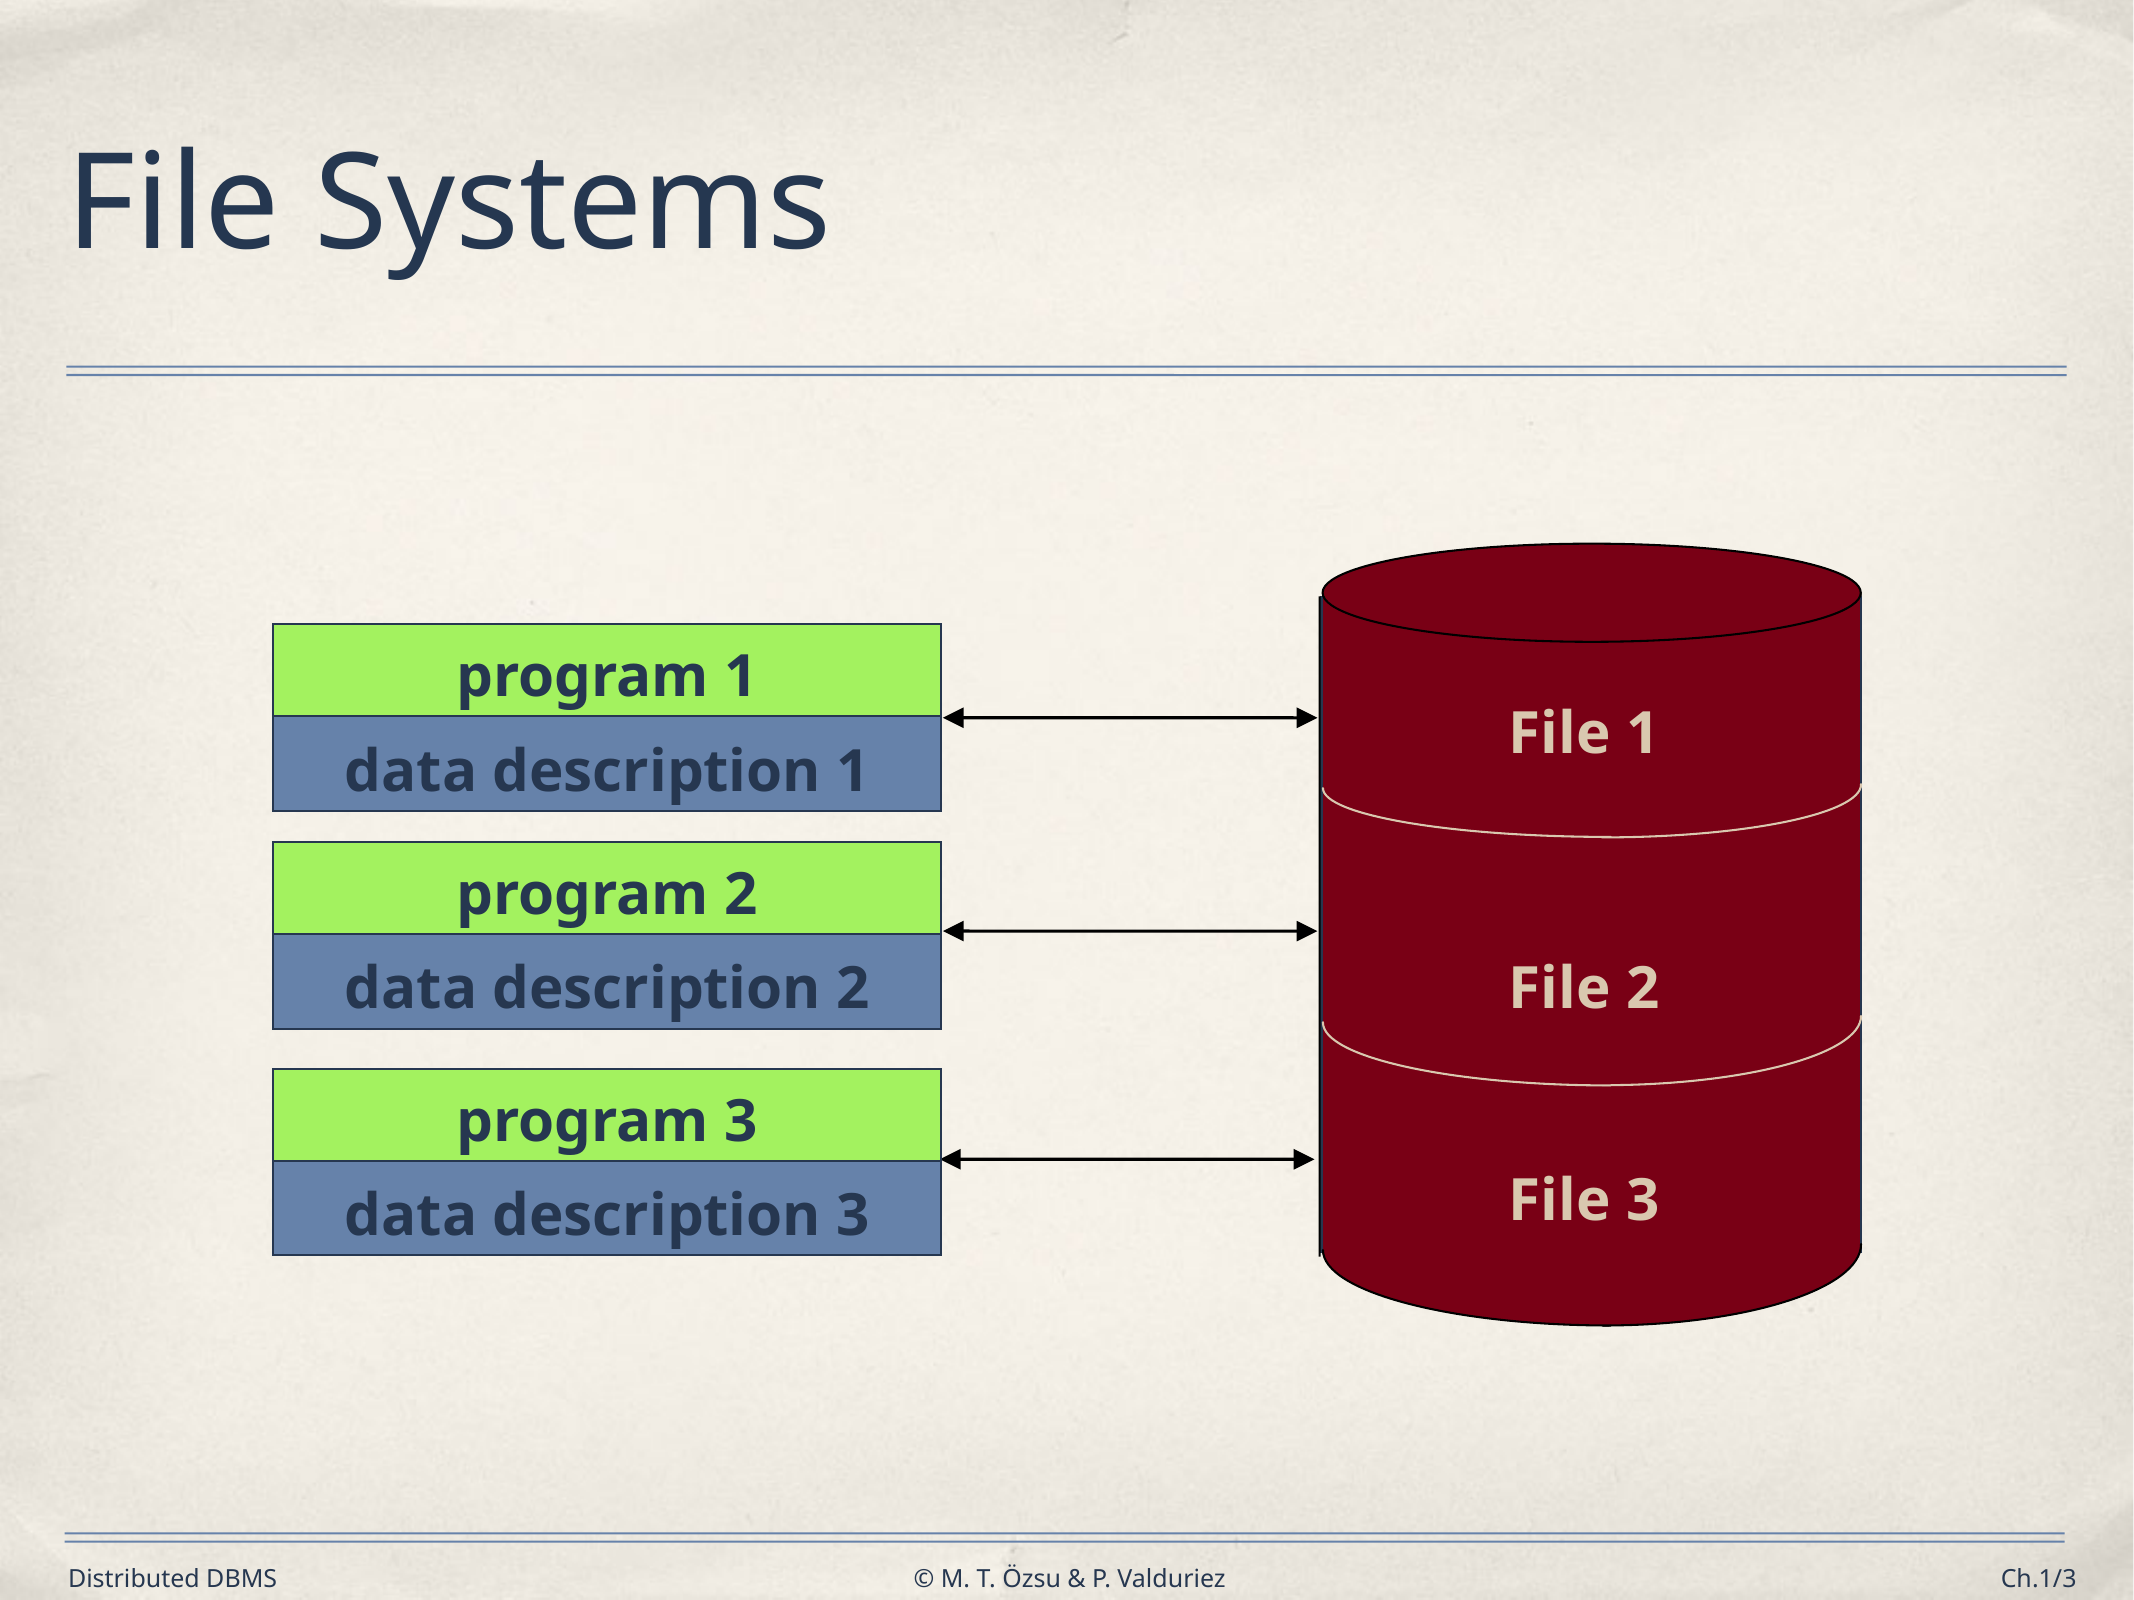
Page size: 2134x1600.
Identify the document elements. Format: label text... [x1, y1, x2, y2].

text_box [272, 716, 941, 812]
text_box [941, 1148, 1315, 1170]
text_box [779, 624, 941, 716]
text_box [942, 707, 1318, 729]
text_box [1321, 596, 1861, 783]
text_box program 2 [435, 838, 779, 934]
text_box File 1 [1487, 684, 1681, 776]
text_box File 3 [1487, 1151, 1681, 1242]
picture [0, 0, 2134, 1600]
text_box [779, 842, 941, 934]
text_box program 3 [435, 1065, 779, 1160]
text_box [272, 624, 435, 716]
text_box [1321, 845, 1861, 1015]
title File Systems [58, 72, 2075, 338]
text_box data description 2 [323, 939, 891, 1031]
text_box data description 3 [323, 1166, 891, 1258]
text_box [272, 934, 941, 1029]
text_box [1322, 1015, 1862, 1086]
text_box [1322, 783, 1862, 838]
text_box File 2 [1487, 939, 1681, 1014]
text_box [1322, 1243, 1862, 1326]
text_box [1321, 1093, 1861, 1243]
text_box [779, 1068, 941, 1160]
text_box data description 1 [323, 722, 891, 813]
text_box program 1 [435, 621, 779, 716]
text_box [272, 842, 435, 934]
text_box [1322, 543, 1861, 642]
text_box [272, 1160, 941, 1256]
text_box [272, 1068, 435, 1160]
text_box [942, 920, 1318, 942]
